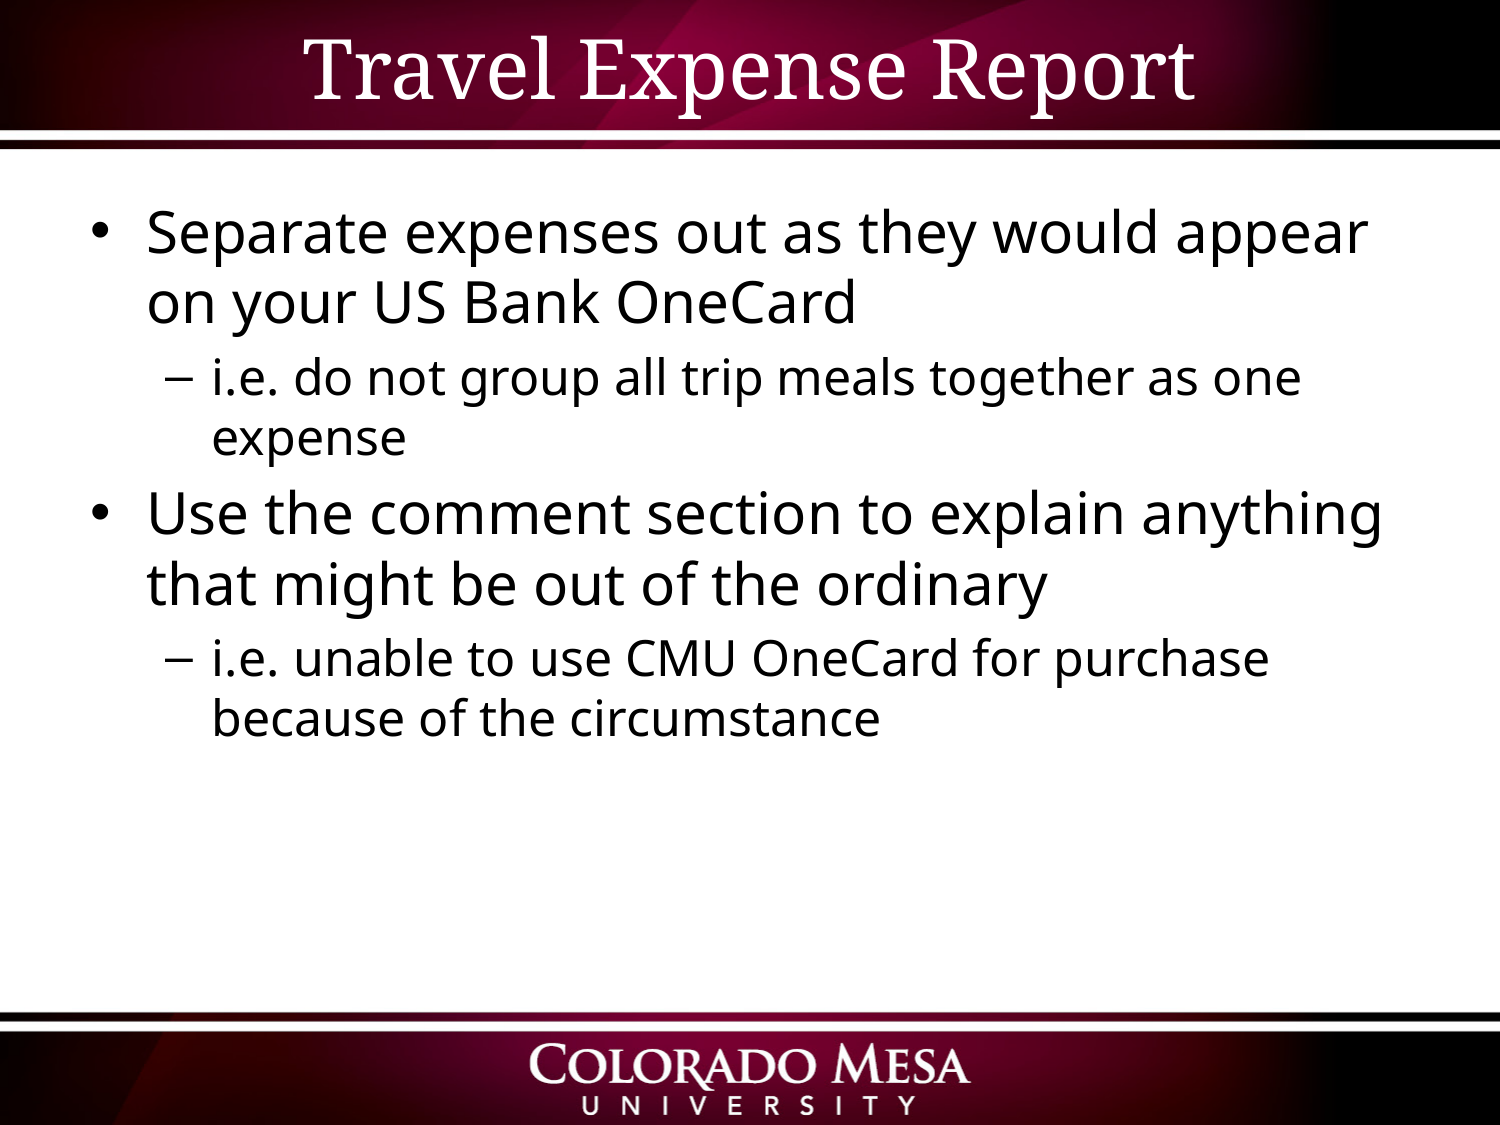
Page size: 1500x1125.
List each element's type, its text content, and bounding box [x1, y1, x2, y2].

title Travel Expense Report [75, 4, 1425, 130]
list Separate expenses out as they would appear on your US Bank OneCard i.e. do not group all trip meals together as one expense Use the comment section to explain anything that might be out of the ordinary i.e. unable to use CMU OneCard for purchase because of the circumstance [75, 187, 1425, 988]
picture [0, 0, 1500, 1125]
